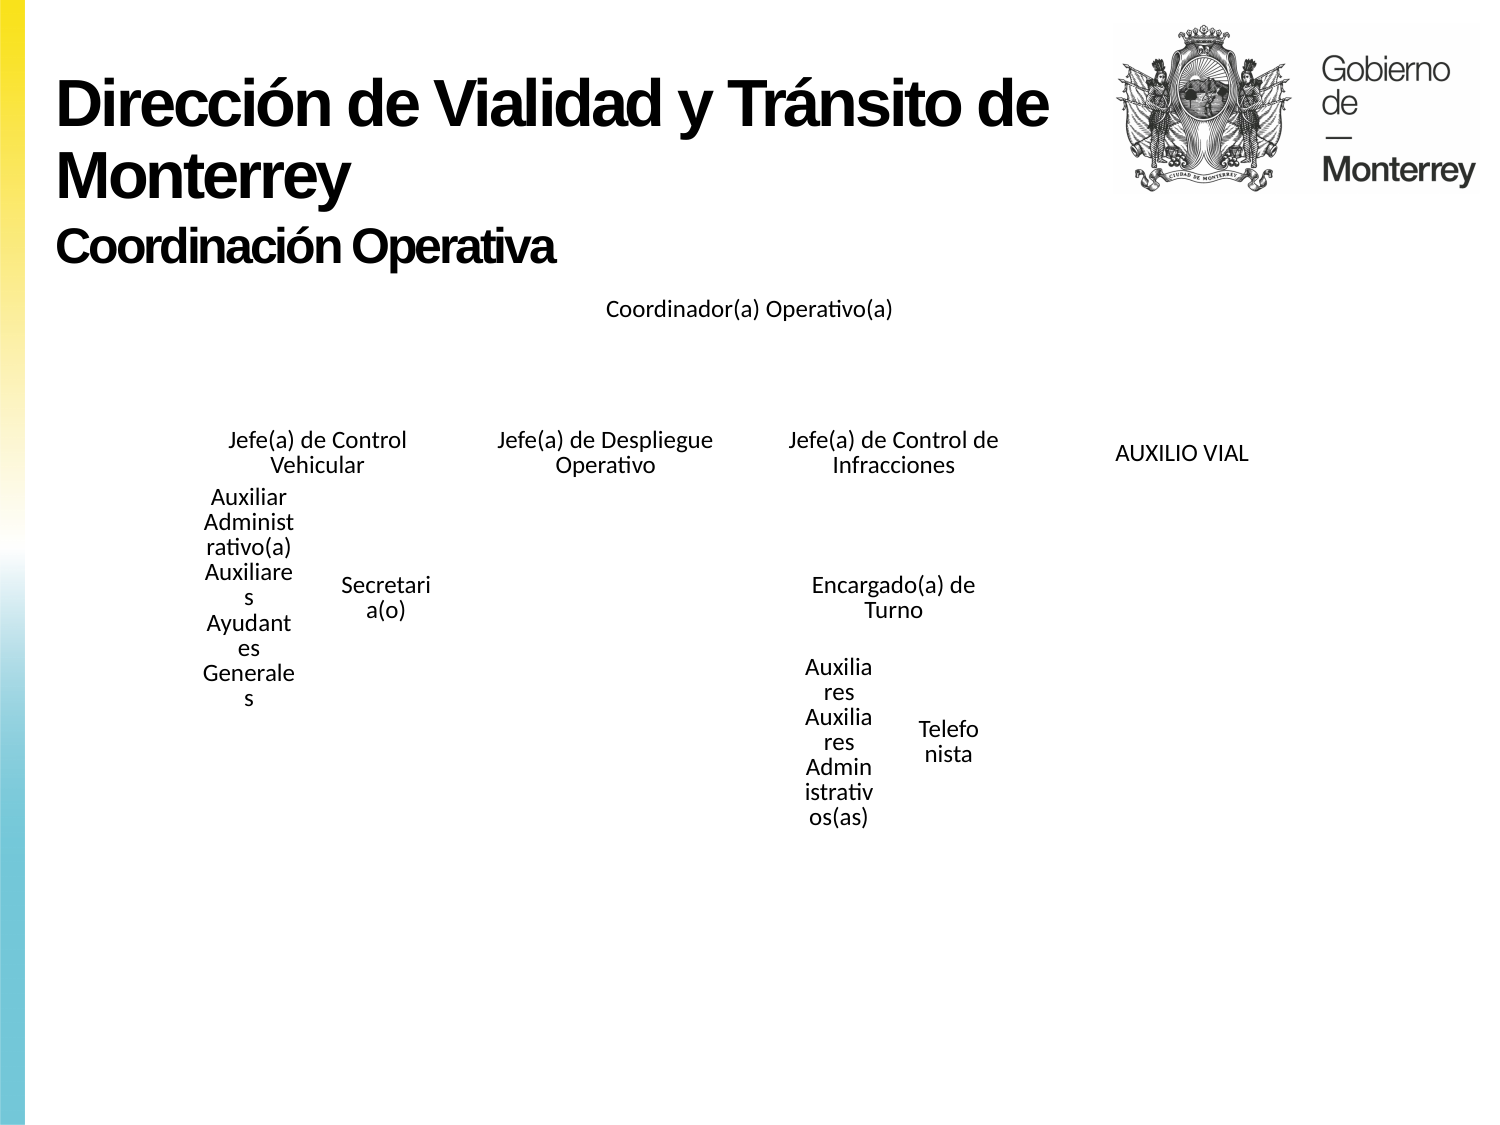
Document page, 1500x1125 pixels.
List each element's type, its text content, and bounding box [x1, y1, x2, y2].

text_box Dirección de Vialidad y Tránsito de Monterrey Coordinación Operativa [41, 61, 1161, 281]
picture [1113, 23, 1480, 194]
picture [0, 0, 25, 1125]
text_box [45, 255, 1454, 1089]
